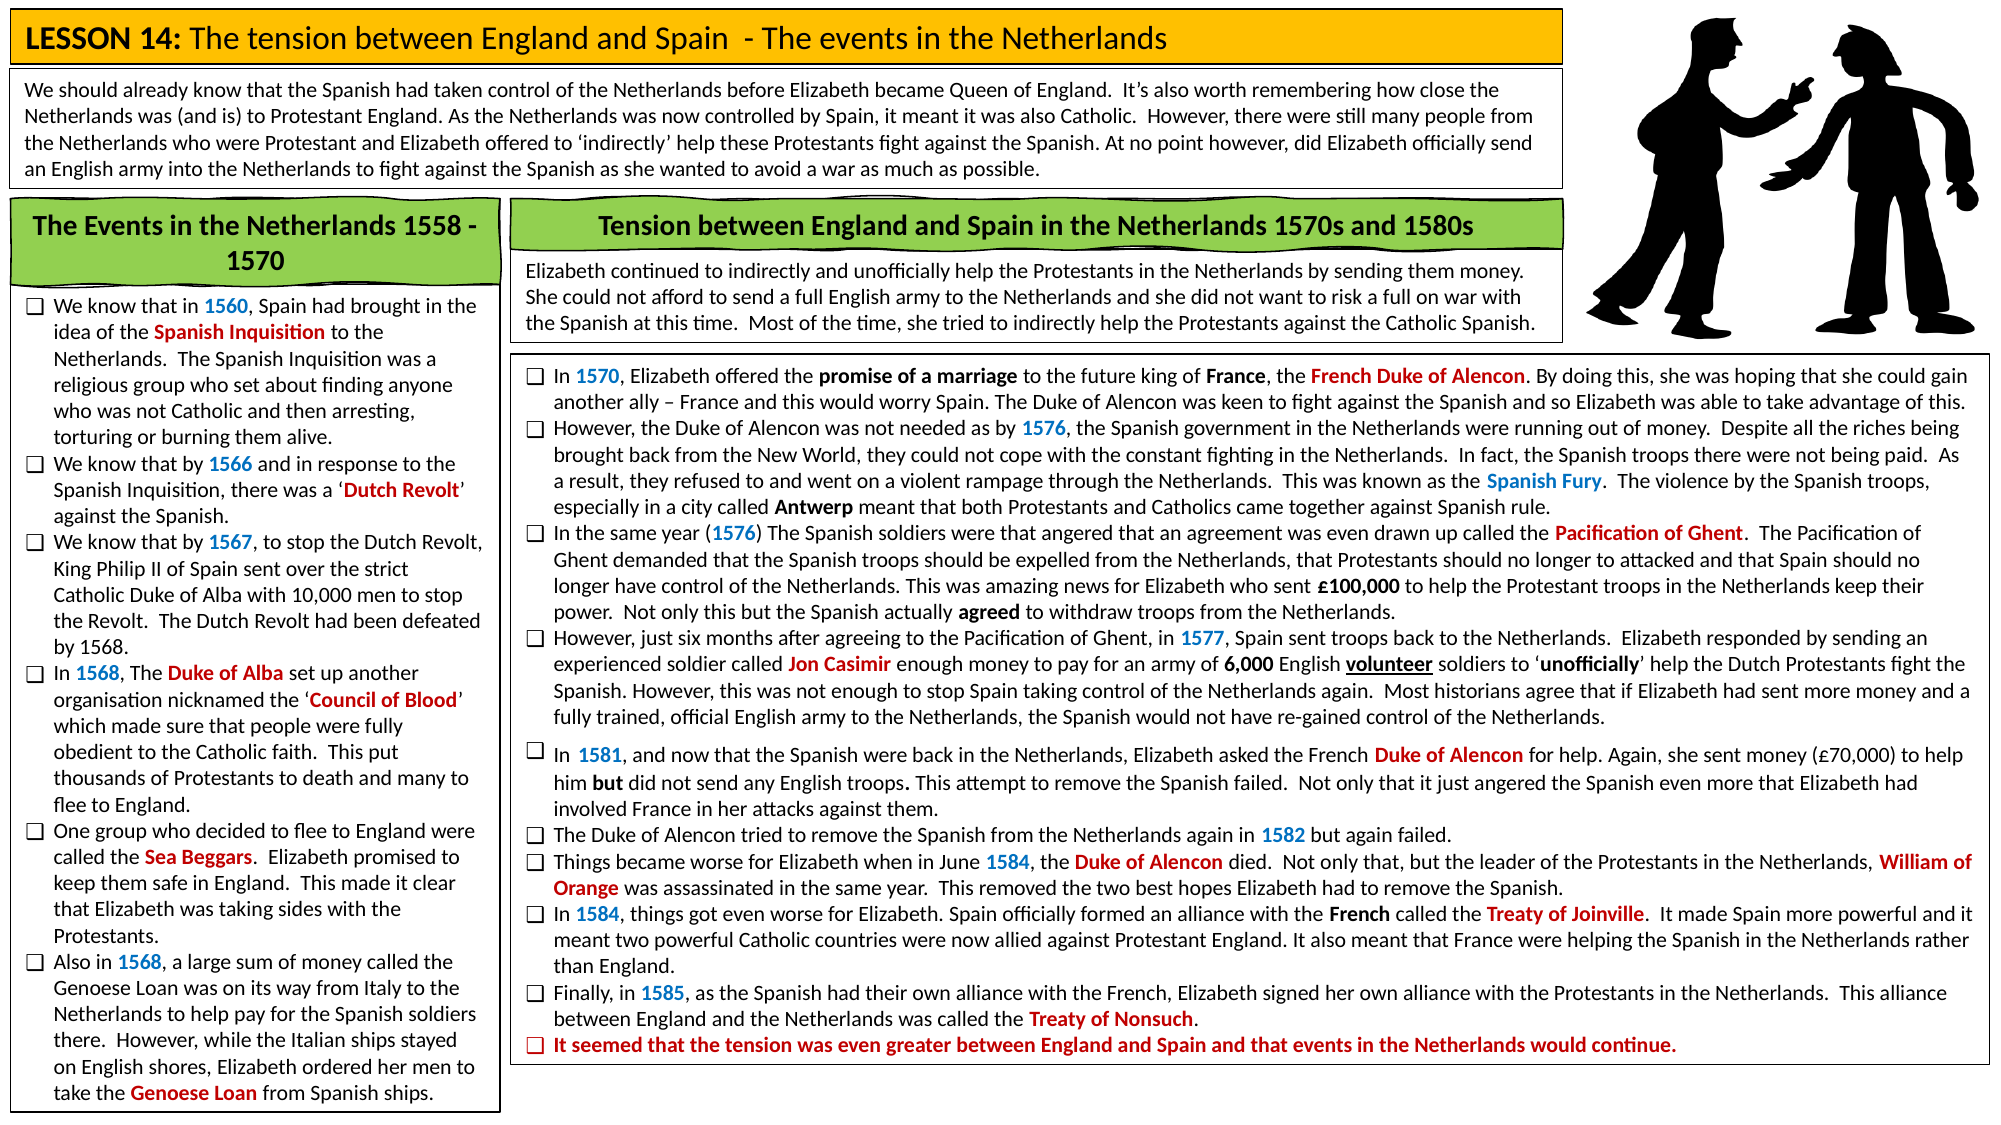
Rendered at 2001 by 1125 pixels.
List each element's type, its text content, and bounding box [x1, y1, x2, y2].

picture [1572, 12, 1991, 344]
text_box The Events in the Netherlands 1558 - 1570 [10, 196, 502, 288]
text_box In 1570, Elizabeth offered the promise of a marriage to the future king of France, the French Duke of Alencon. By doing this, she was hoping that she could gain another ally – France and this would worry Spain. The Duke of Alencon was keen to fight against the Spanish and so Elizabeth was able to take advantage of this. However, the Duke of Alencon was not needed as by 1576, the Spanish government in the Netherlands were running out of money. Despite all the riches being brought back from the New World, they could not cope with the constant fighting in the Netherlands. In fact, the Spanish troops there were not being paid. As a result, they refused to and went on a violent rampage through the Netherlands. This was known as the Spanish Fury. The violence by the Spanish troops, especially in a city called Antwerp meant that both Protestants and Catholics came together against Spanish rule. In the same year (1576) The Spanish soldiers were that angered that an agreement was even drawn up called the Pacification of Ghent. The Pacification of Ghent demanded that the Spanish troops should be expelled from the Netherlands, that Protestants should no longer to attacked and that Spain should no longer have control of the Netherlands. This was amazing news for Elizabeth who sent £100,000 to help the Protestant troops in the Netherlands keep their power. Not only this but the Spanish actually agreed to withdraw troops from the Netherlands. However, just six months after agreeing to the Pacification of Ghent, in 1577, Spain sent troops back to the Netherlands. Elizabeth responded by sending an experienced soldier called Jon Casimir enough money to pay for an army of 6,000 English volunteer soldiers to ‘unofficially’ help the Dutch Protestants fight the Spanish. However, this was not enough to stop Spain taking control of the Netherlands again. Most historians agree that if Elizabeth had sent more money and a fully trained, official English army to the Netherlands, the Spanish would not have re-gained control of the Netherlands. In 1581, and now that the Spanish were back in the Netherlands, Elizabeth asked the French Duke of Alencon for help. Again, she sent money (£70,000) to help him but did not send any English troops. This attempt to remove the Spanish failed. Not only that it just angered the Spanish even more that Elizabeth had involved France in her attacks against them. The Duke of Alencon tried to remove the Spanish from the Netherlands again in 1582 but again failed. Things became worse for Elizabeth when in June 1584, the Duke of Alencon died. Not only that, but the leader of the Protestants in the Netherlands, William of Orange was assassinated in the same year. This removed the two best hopes Elizabeth had to remove the Spanish. In 1584, things got even worse for Elizabeth. Spain officially formed an alliance with the French called the Treaty of Joinville. It made Spain more powerful and it meant two powerful Catholic countries were now allied against Protestant England. It also meant that France were helping the Spanish in the Netherlands rather than England. Finally, in 1585, as the Spanish had their own alliance with the French, Elizabeth signed her own alliance with the Protestants in the Netherlands. This alliance between England and the Netherlands was called the Treaty of Nonsuch. It seemed that the tension was even greater between England and Spain and that events in the Netherlands would continue. [510, 354, 1990, 1065]
text_box We should already know that the Spanish had taken control of the Netherlands before Elizabeth became Queen of England. It’s also worth remembering how close the Netherlands was (and is) to Protestant England. As the Netherlands was now controlled by Spain, it meant it was also Catholic. However, there were still many people from the Netherlands who were Protestant and Elizabeth offered to ‘indirectly’ help these Protestants fight against the Spanish. At no point however, did Elizabeth officially send an English army into the Netherlands to fight against the Spanish as she wanted to avoid a war as much as possible. [9, 68, 1563, 189]
text_box LESSON 14: The tension between England and Spain - The events in the Netherlands [10, 8, 1563, 64]
text_box Elizabeth continued to indirectly and unofficially help the Protestants in the Netherlands by sending them money. She could not afford to send a full English army to the Netherlands and she did not want to risk a full on war with the Spanish at this time. Most of the time, she tried to indirectly help the Protestants against the Catholic Spanish. [510, 249, 1563, 343]
text_box Tension between England and Spain in the Netherlands 1570s and 1580s [510, 195, 1564, 253]
text_box We know that in 1560, Spain had brought in the idea of the Spanish Inquisition to the Netherlands. The Spanish Inquisition was a religious group who set about finding anyone who was not Catholic and then arresting, torturing or burning them alive. We know that by 1566 and in response to the Spanish Inquisition, there was a ‘Dutch Revolt’ against the Spanish. We know that by 1567, to stop the Dutch Revolt, King Philip II of Spain sent over the strict Catholic Duke of Alba with 10,000 men to stop the Revolt. The Dutch Revolt had been defeated by 1568. In 1568, The Duke of Alba set up another organisation nicknamed the ‘Council of Blood’ which made sure that people were fully obedient to the Catholic faith. This put thousands of Protestants to death and many to flee to England. One group who decided to flee to England were called the Sea Beggars. Elizabeth promised to keep them safe in England. This made it clear that Elizabeth was taking sides with the Protestants. Also in 1568, a large sum of money called the Genoese Loan was on its way from Italy to the Netherlands to help pay for the Spanish soldiers there. However, while the Italian ships stayed on English shores, Elizabeth ordered her men to take the Genoese Loan from Spanish ships. [10, 284, 500, 1113]
